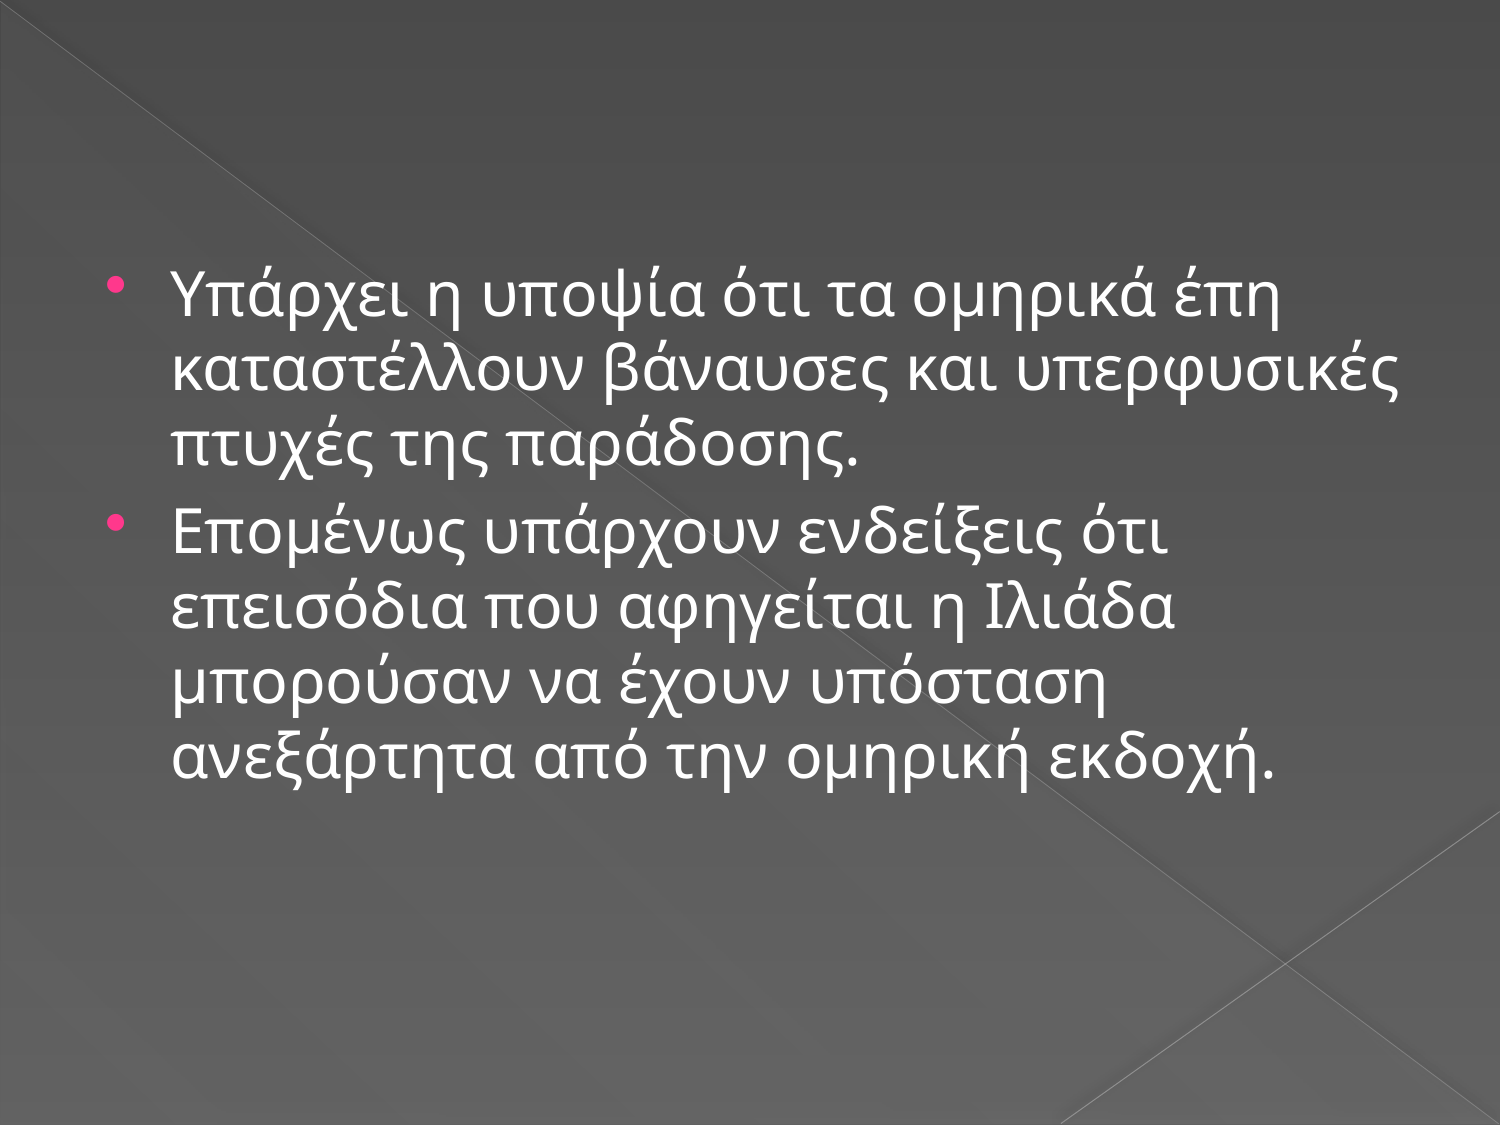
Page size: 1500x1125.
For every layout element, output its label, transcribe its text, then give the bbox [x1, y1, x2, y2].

list Υπάρχει η υποψία ότι τα ομηρικά έπη καταστέλλουν βάναυσες και υπερφυσικές πτυχές της παράδοσης. Επομένως υπάρχουν ενδείξεις ότι επεισόδια που αφηγείται η Ιλιάδα μπορούσαν να έχουν υπόσταση ανεξάρτητα από την ομηρική εκδοχή. [82, 246, 1432, 997]
